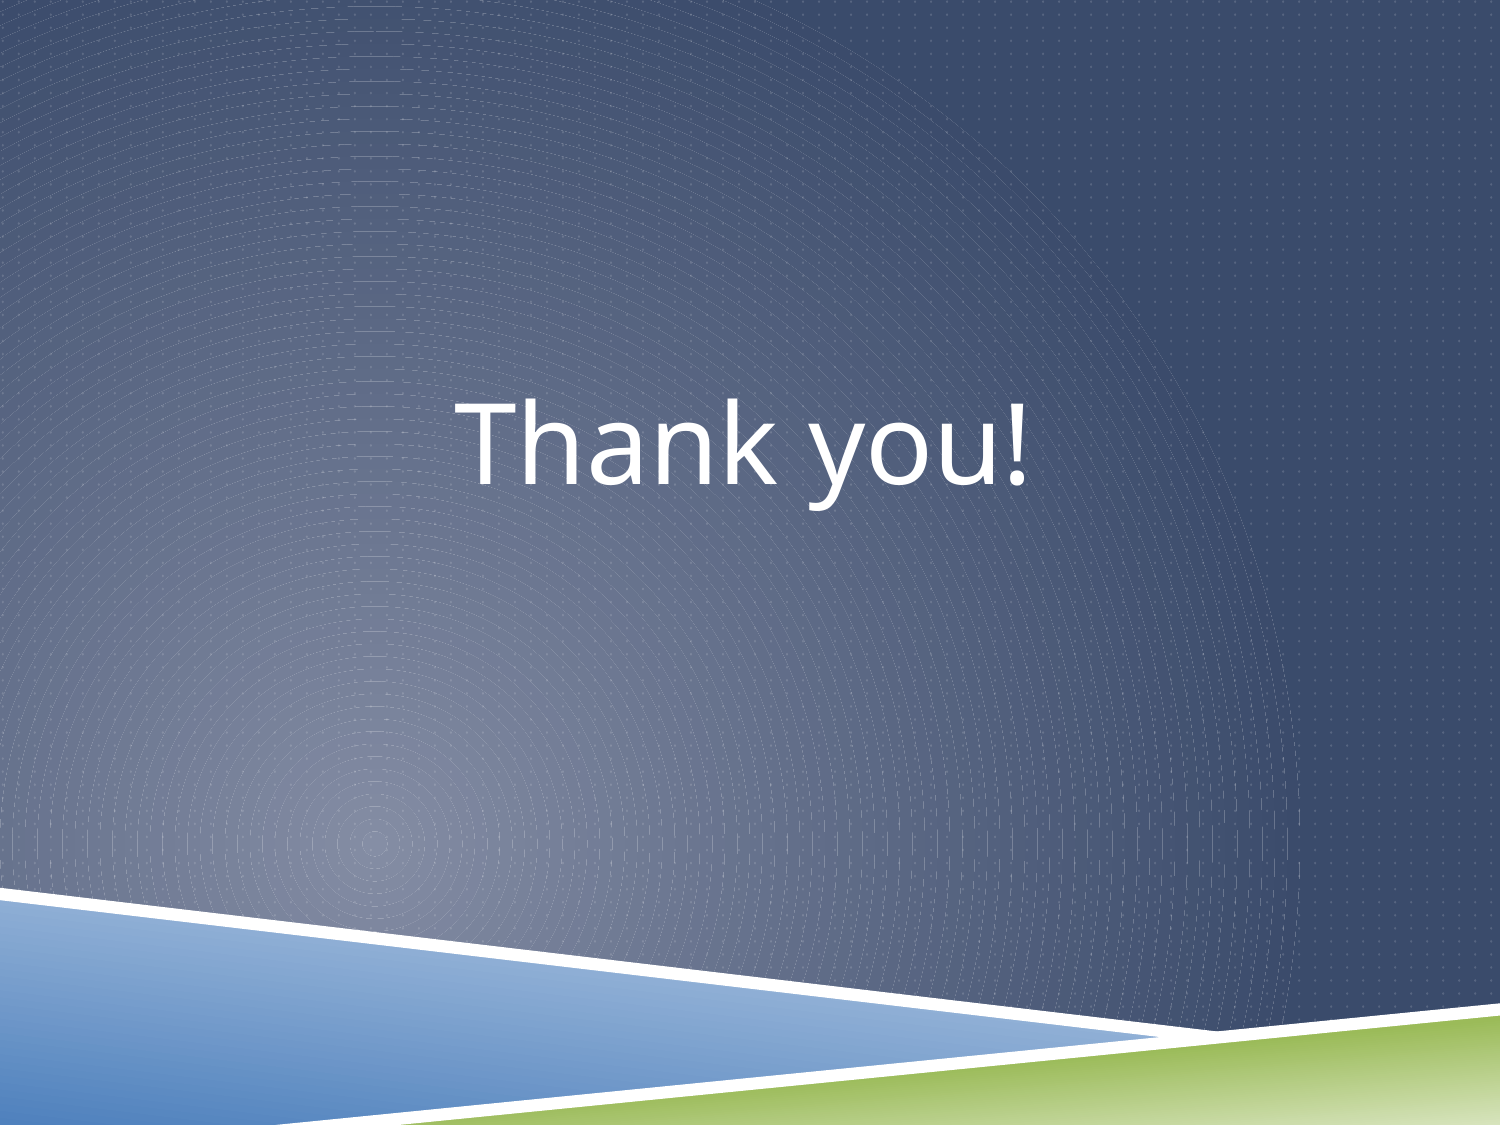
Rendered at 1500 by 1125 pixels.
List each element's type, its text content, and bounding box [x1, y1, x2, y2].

text_box Thank you! [439, 364, 1130, 515]
